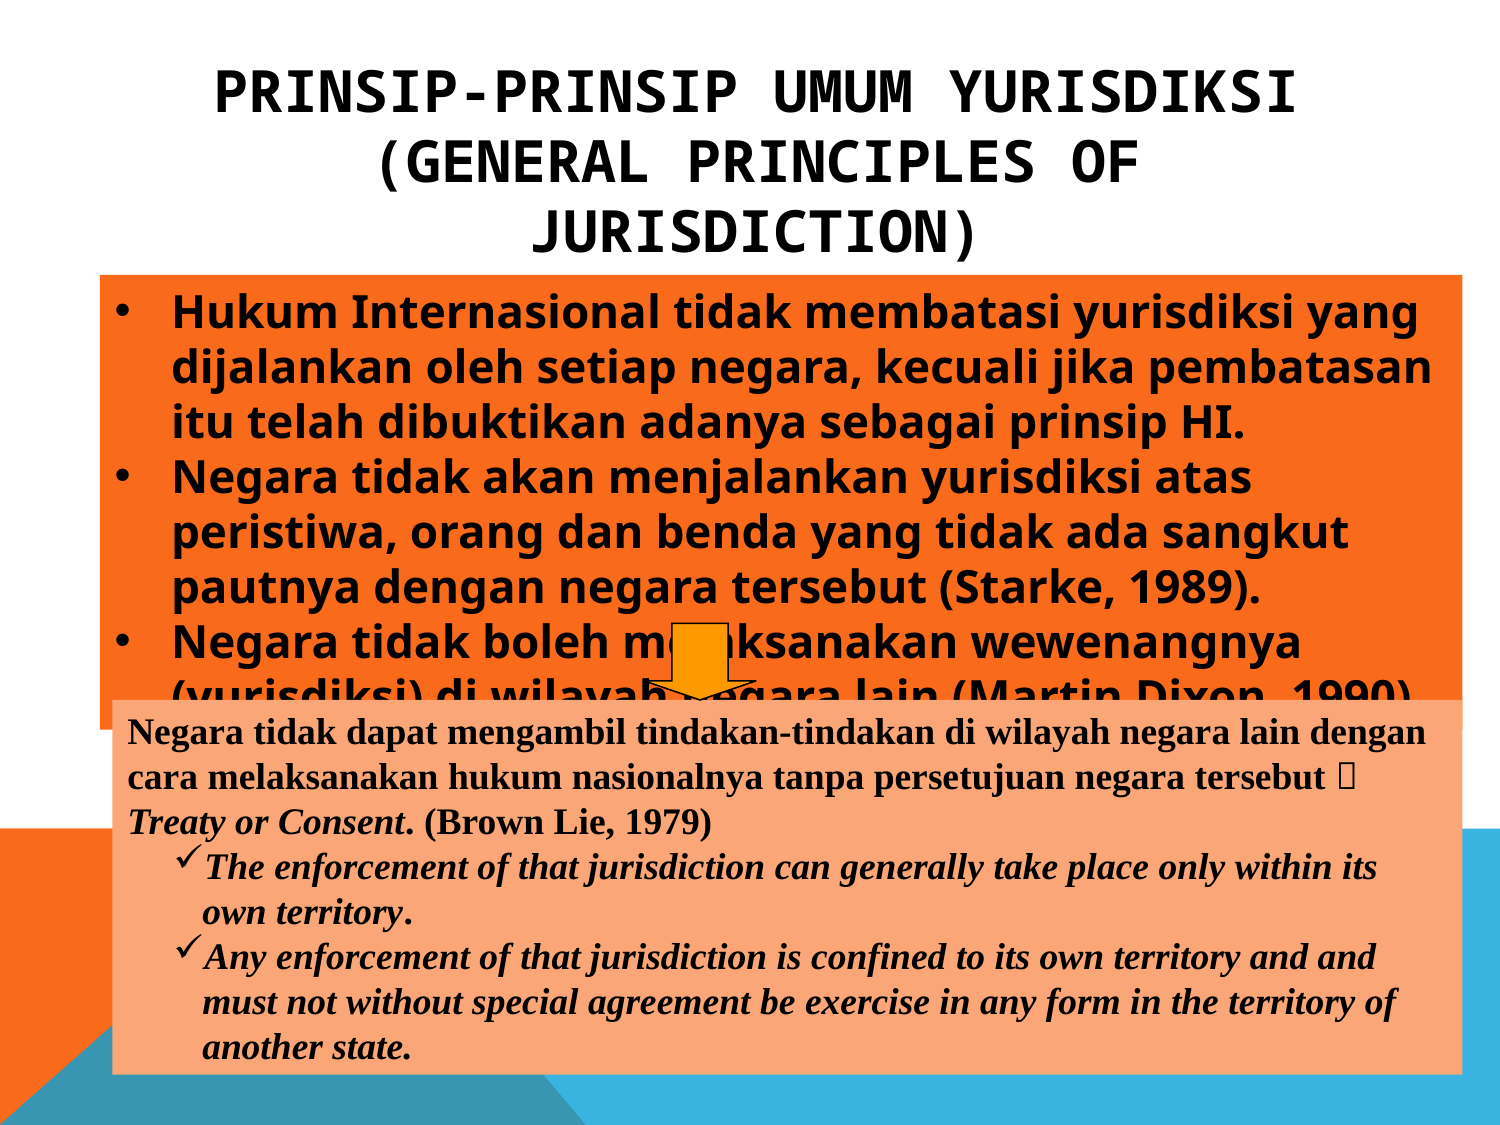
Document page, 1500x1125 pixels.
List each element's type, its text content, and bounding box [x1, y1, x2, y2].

text_box Hukum Internasional tidak membatasi yurisdiksi yang dijalankan oleh setiap negara, kecuali jika pembatasan itu telah dibuktikan adanya sebagai prinsip HI. Negara tidak akan menjalankan yurisdiksi atas peristiwa, orang dan benda yang tidak ada sangkut pautnya dengan negara tersebut (Starke, 1989). Negara tidak boleh melaksanakan wewenangnya (yurisdiksi) di wilayah negara lain (Martin Dixon, 1990). [99, 274, 1463, 730]
text_box PRINSIP-PRINSIP UMUM YURISDIKSI (GENERAL PRINCIPLES OF JURISDICTION) [137, 46, 1375, 342]
text_box [643, 623, 757, 700]
text_box Negara tidak dapat mengambil tindakan-tindakan di wilayah negara lain dengan cara melaksanakan hukum nasionalnya tanpa persetujuan negara tersebut  Treaty or Consent. (Brown Lie, 1979) The enforcement of that jurisdiction can generally take place only within its own territory. Any enforcement of that jurisdiction is confined to its own territory and and must not without special agreement be exercise in any form in the territory of another state. [112, 699, 1463, 1075]
